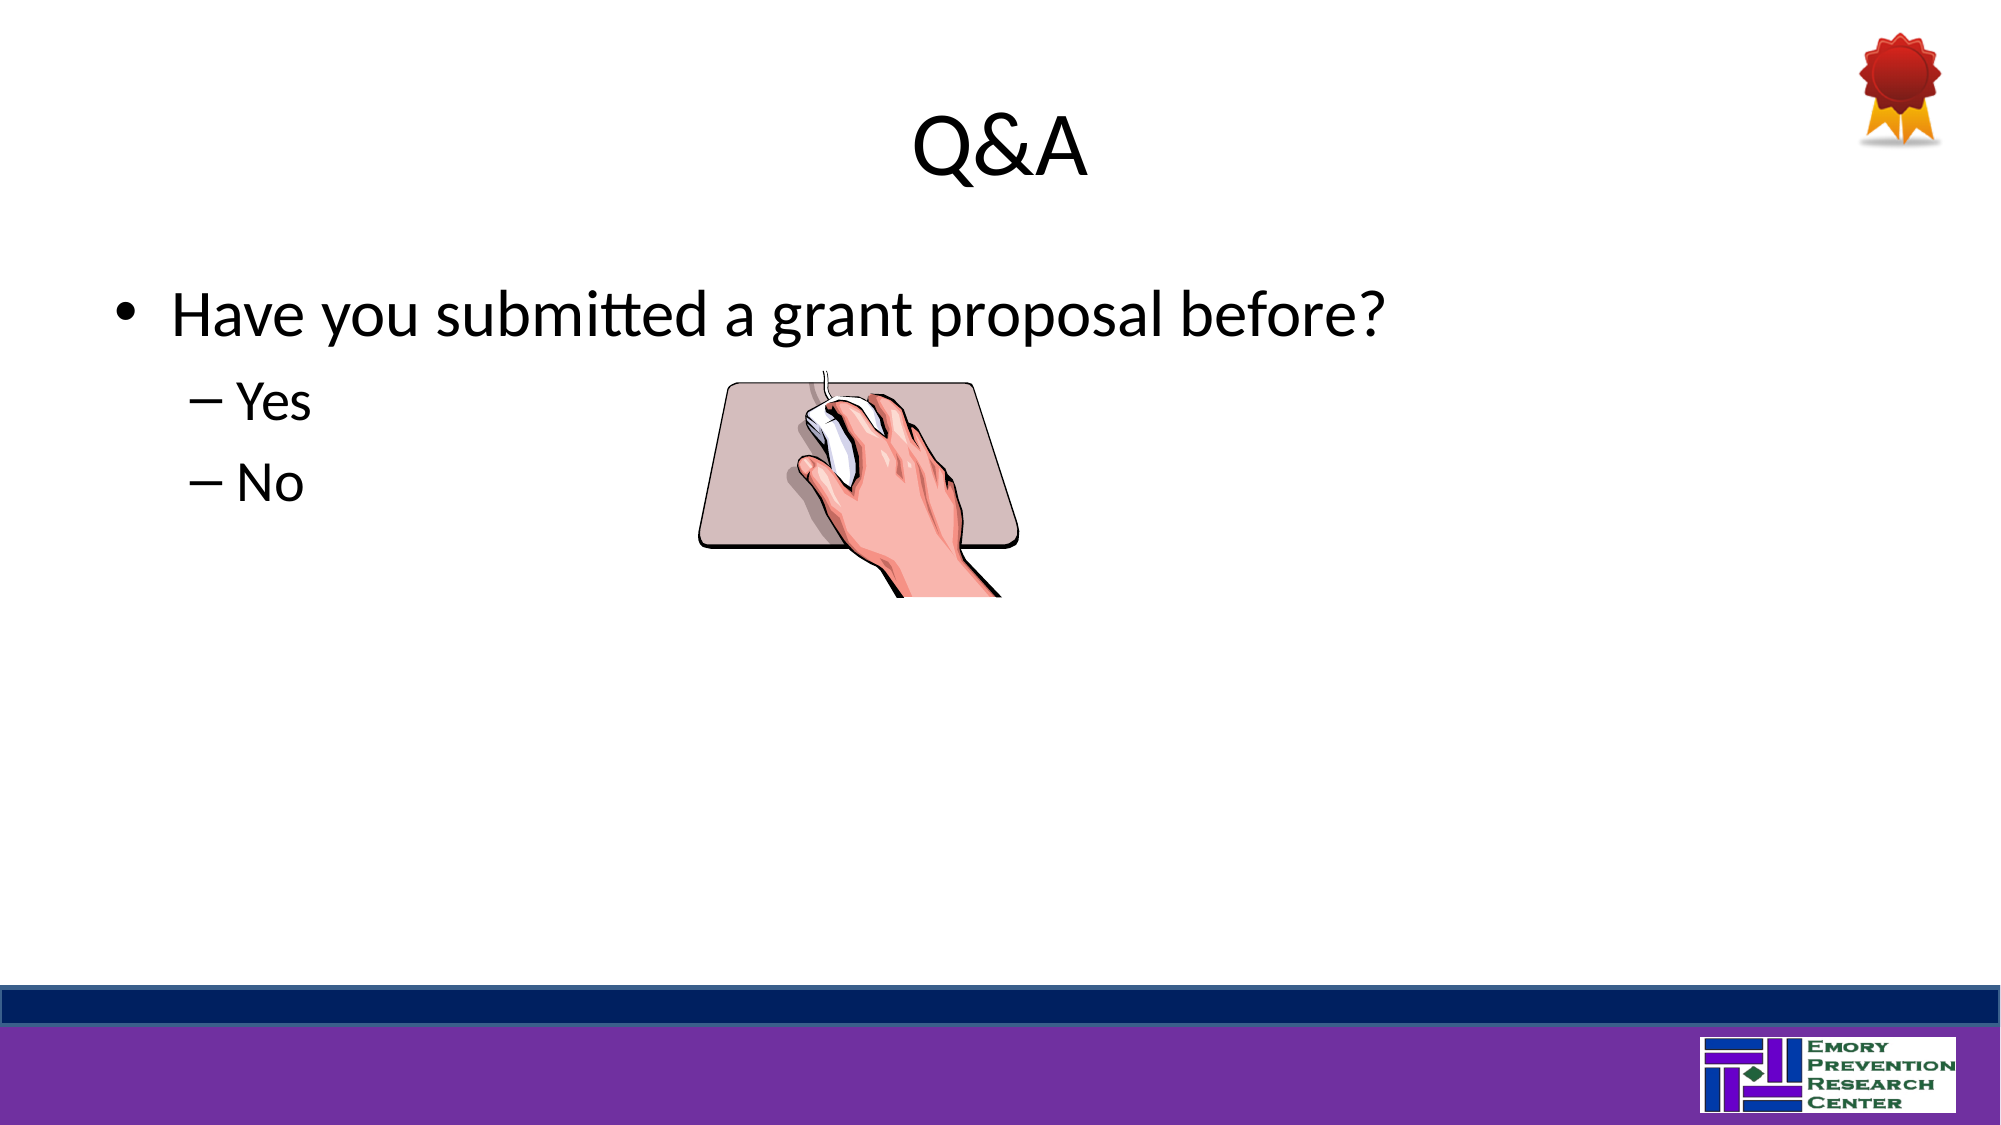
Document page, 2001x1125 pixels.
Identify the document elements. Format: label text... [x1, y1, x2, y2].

picture [697, 368, 1022, 601]
picture [1828, 17, 1972, 161]
list Have you submitted a grant proposal before? Yes No [99, 262, 1900, 1005]
title Q&A [99, 45, 1900, 233]
picture [1700, 1037, 1956, 1113]
